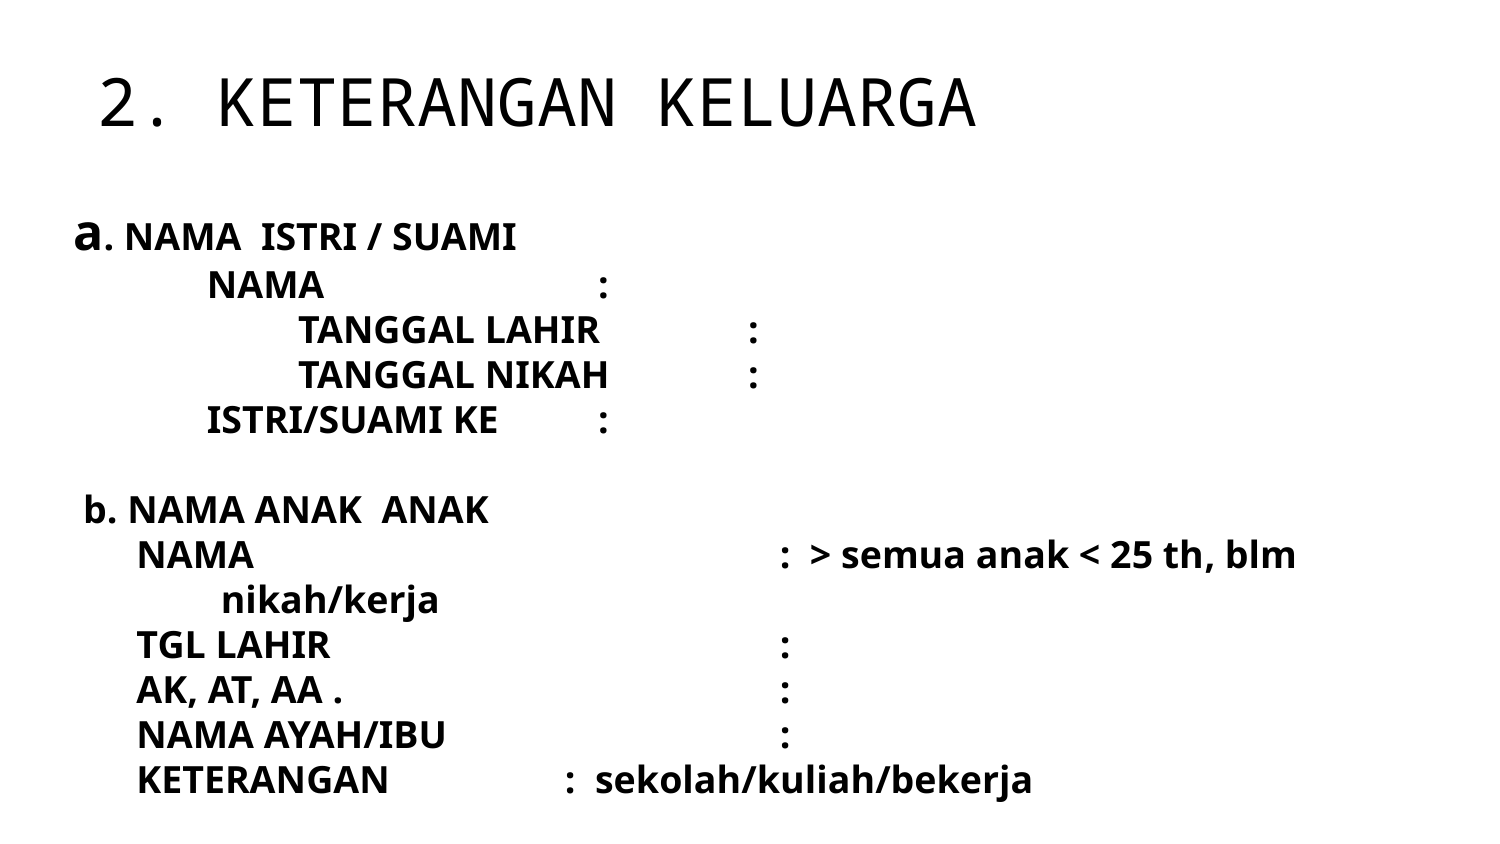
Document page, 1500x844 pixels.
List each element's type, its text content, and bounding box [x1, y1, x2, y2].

text_box a. NAMA ISTRI / SUAMI NAMA : TANGGAL LAHIR : TANGGAL NIKAH : ISTRI/SUAMI KE : b. NAMA ANAK ANAK NAMA : > semua anak < 25 th, blm nikah/kerja TGL LAHIR : AK, AT, AA . : NAMA AYAH/IBU : KETERANGAN : sekolah/kuliah/bekerja [58, 193, 1500, 844]
text_box 2. KETERANGAN KELUARGA [83, 52, 993, 148]
